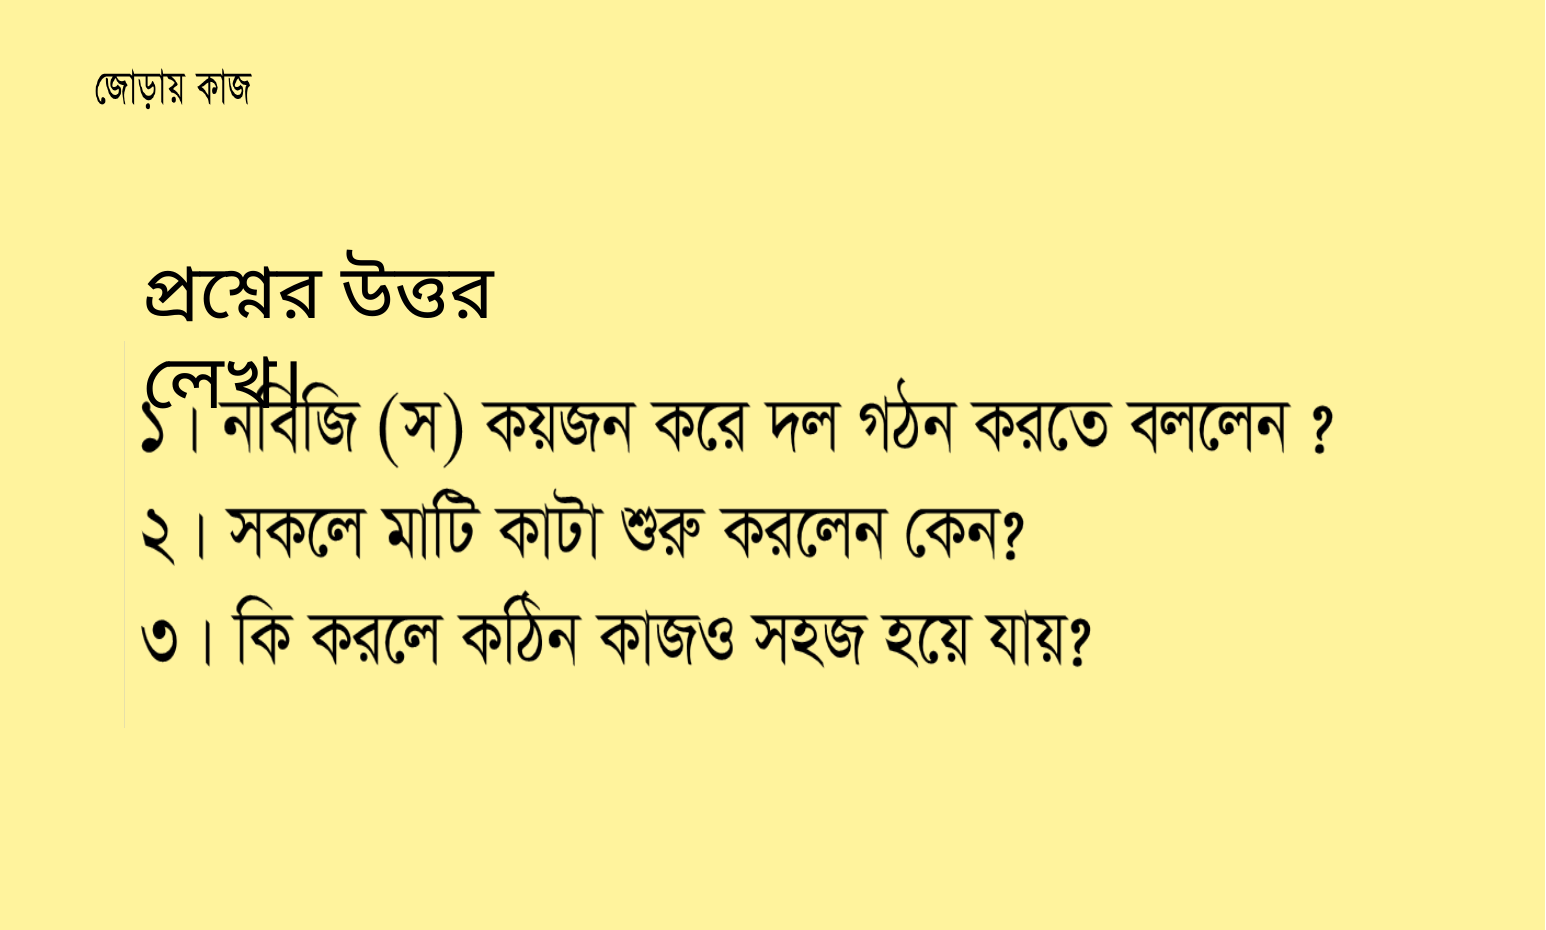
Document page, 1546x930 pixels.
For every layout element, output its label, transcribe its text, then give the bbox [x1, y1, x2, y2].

picture [69, 39, 296, 158]
text_box প্রশ্নের উত্তর লেখ। [129, 236, 567, 339]
picture [124, 341, 1386, 728]
